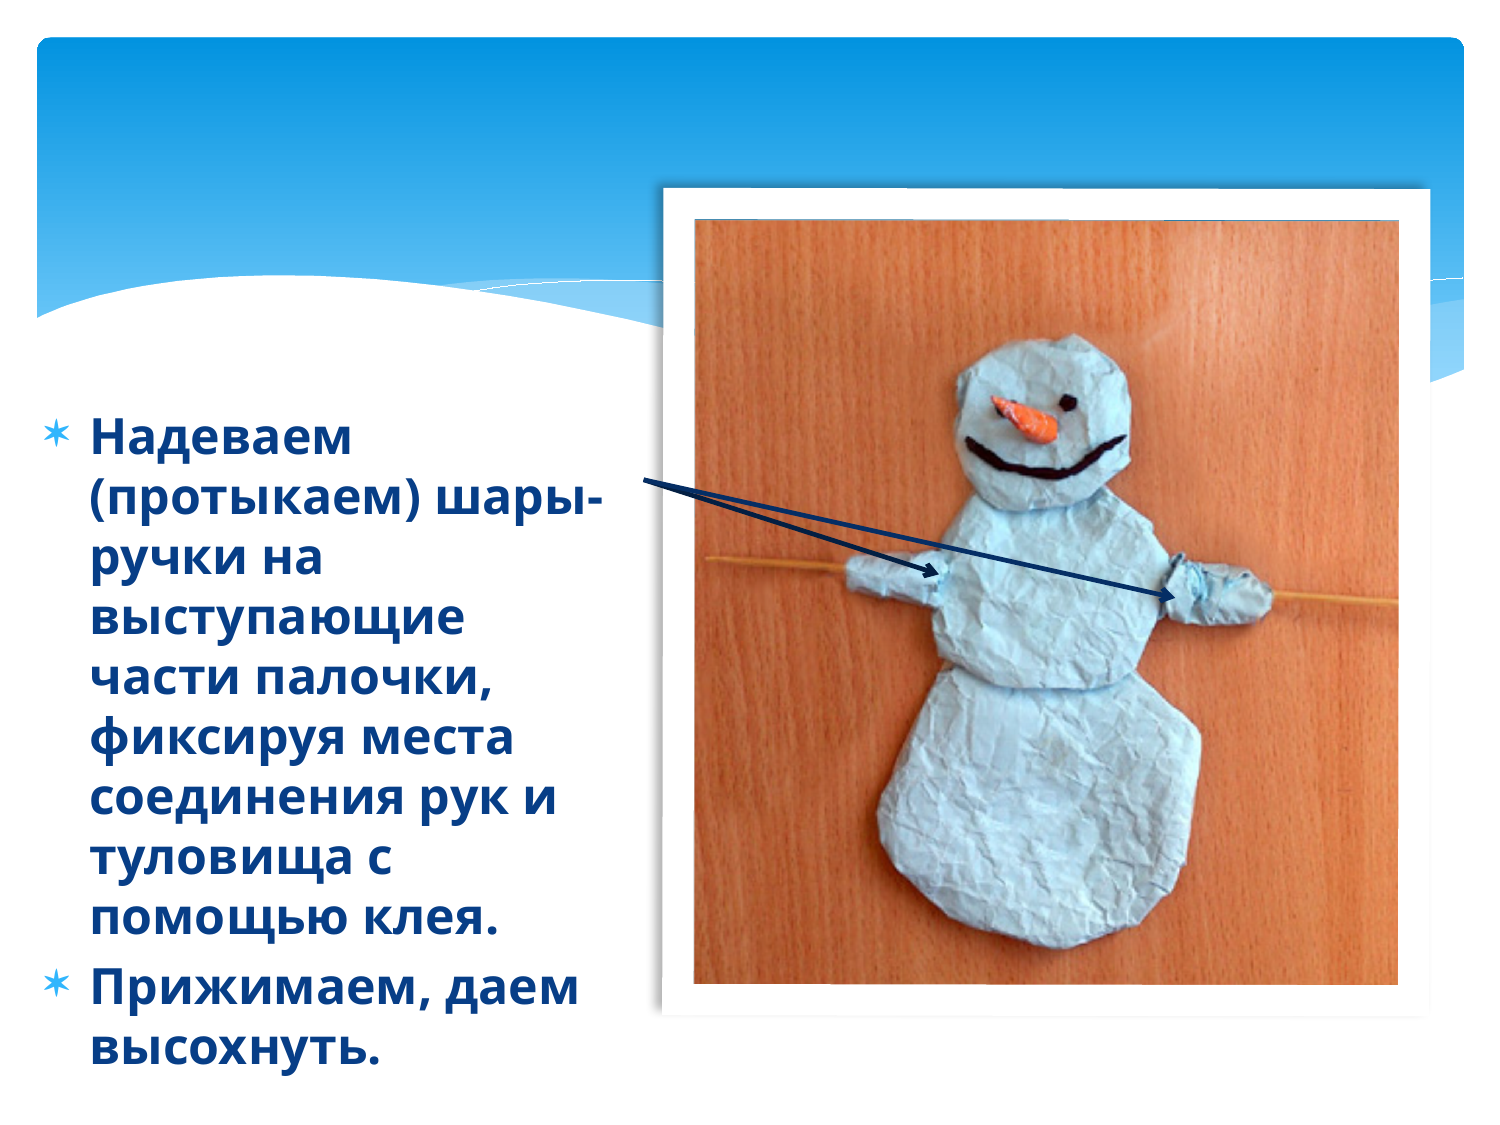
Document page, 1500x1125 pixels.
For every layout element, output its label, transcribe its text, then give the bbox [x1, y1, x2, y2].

list Надеваем (протыкаем) шары-ручки на выступающие части палочки, фиксируя места соединения рук и туловища с помощью клея. Прижимаем, даем высохнуть. [29, 397, 621, 1125]
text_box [643, 479, 1176, 599]
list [693, 219, 1399, 985]
